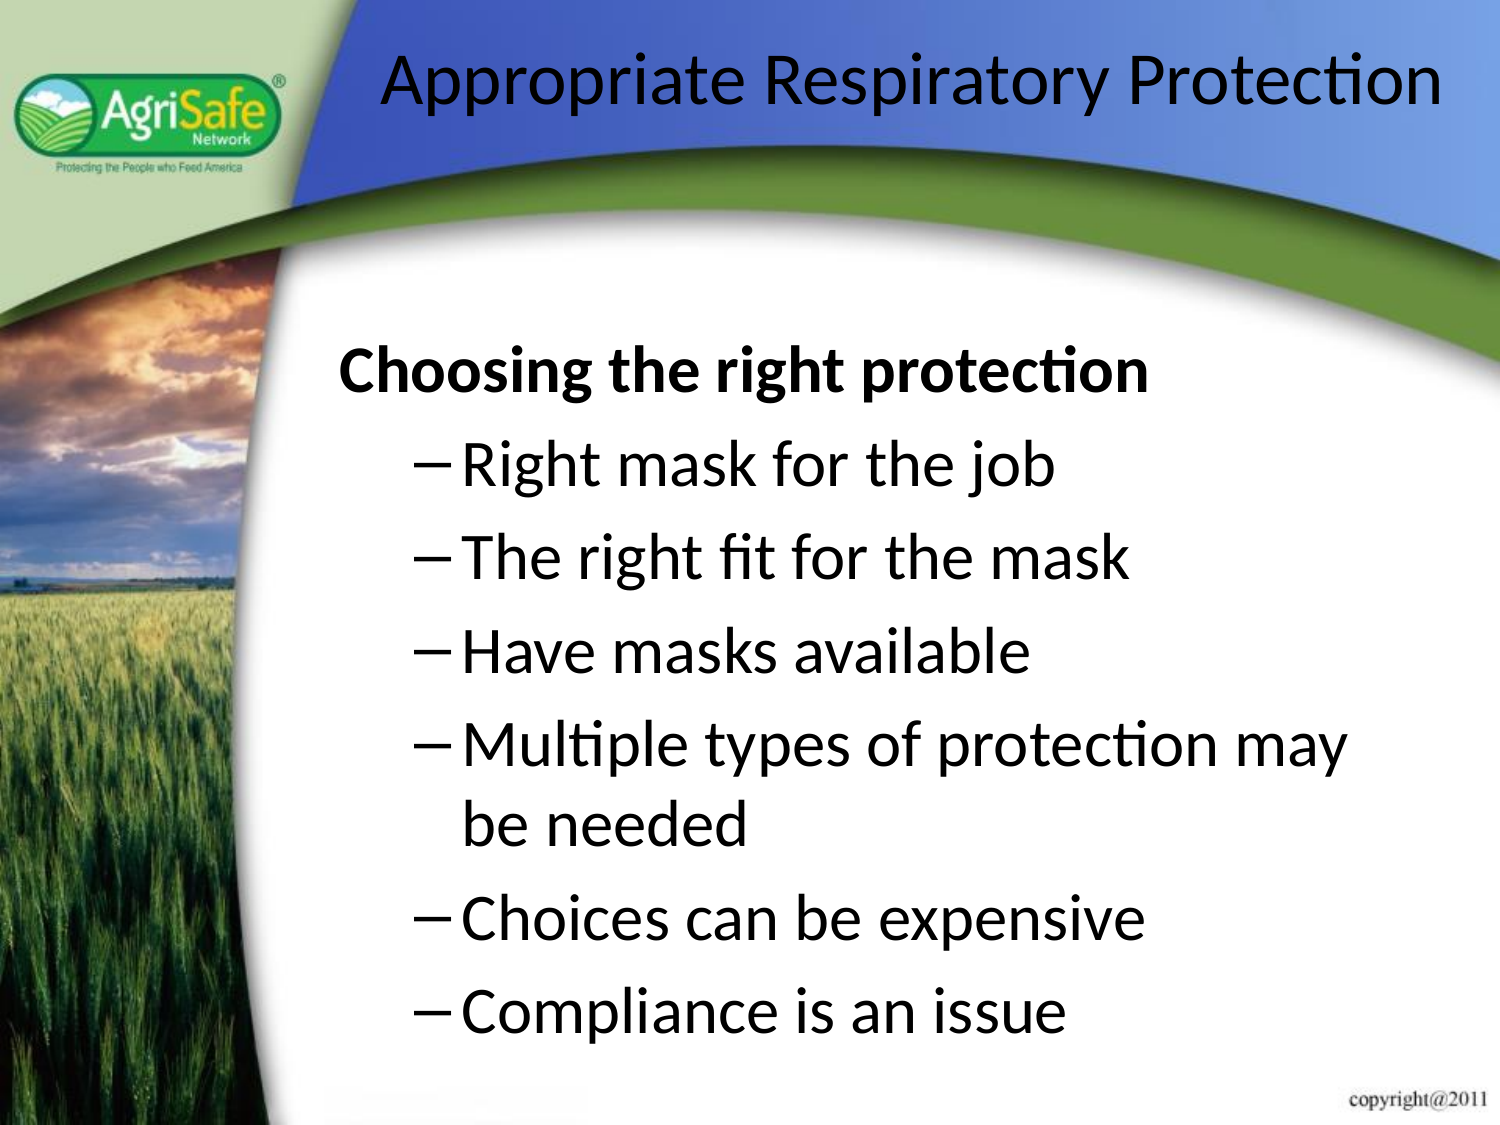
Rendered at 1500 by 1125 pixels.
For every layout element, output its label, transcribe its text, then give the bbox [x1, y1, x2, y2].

title Appropriate Respiratory Protection [237, 0, 1500, 150]
picture [0, 0, 1500, 1125]
list Choosing the right protection Right mask for the job The right fit for the mask Have masks available Multiple types of protection may be needed Choices can be expensive Compliance is an issue [324, 318, 1413, 1062]
